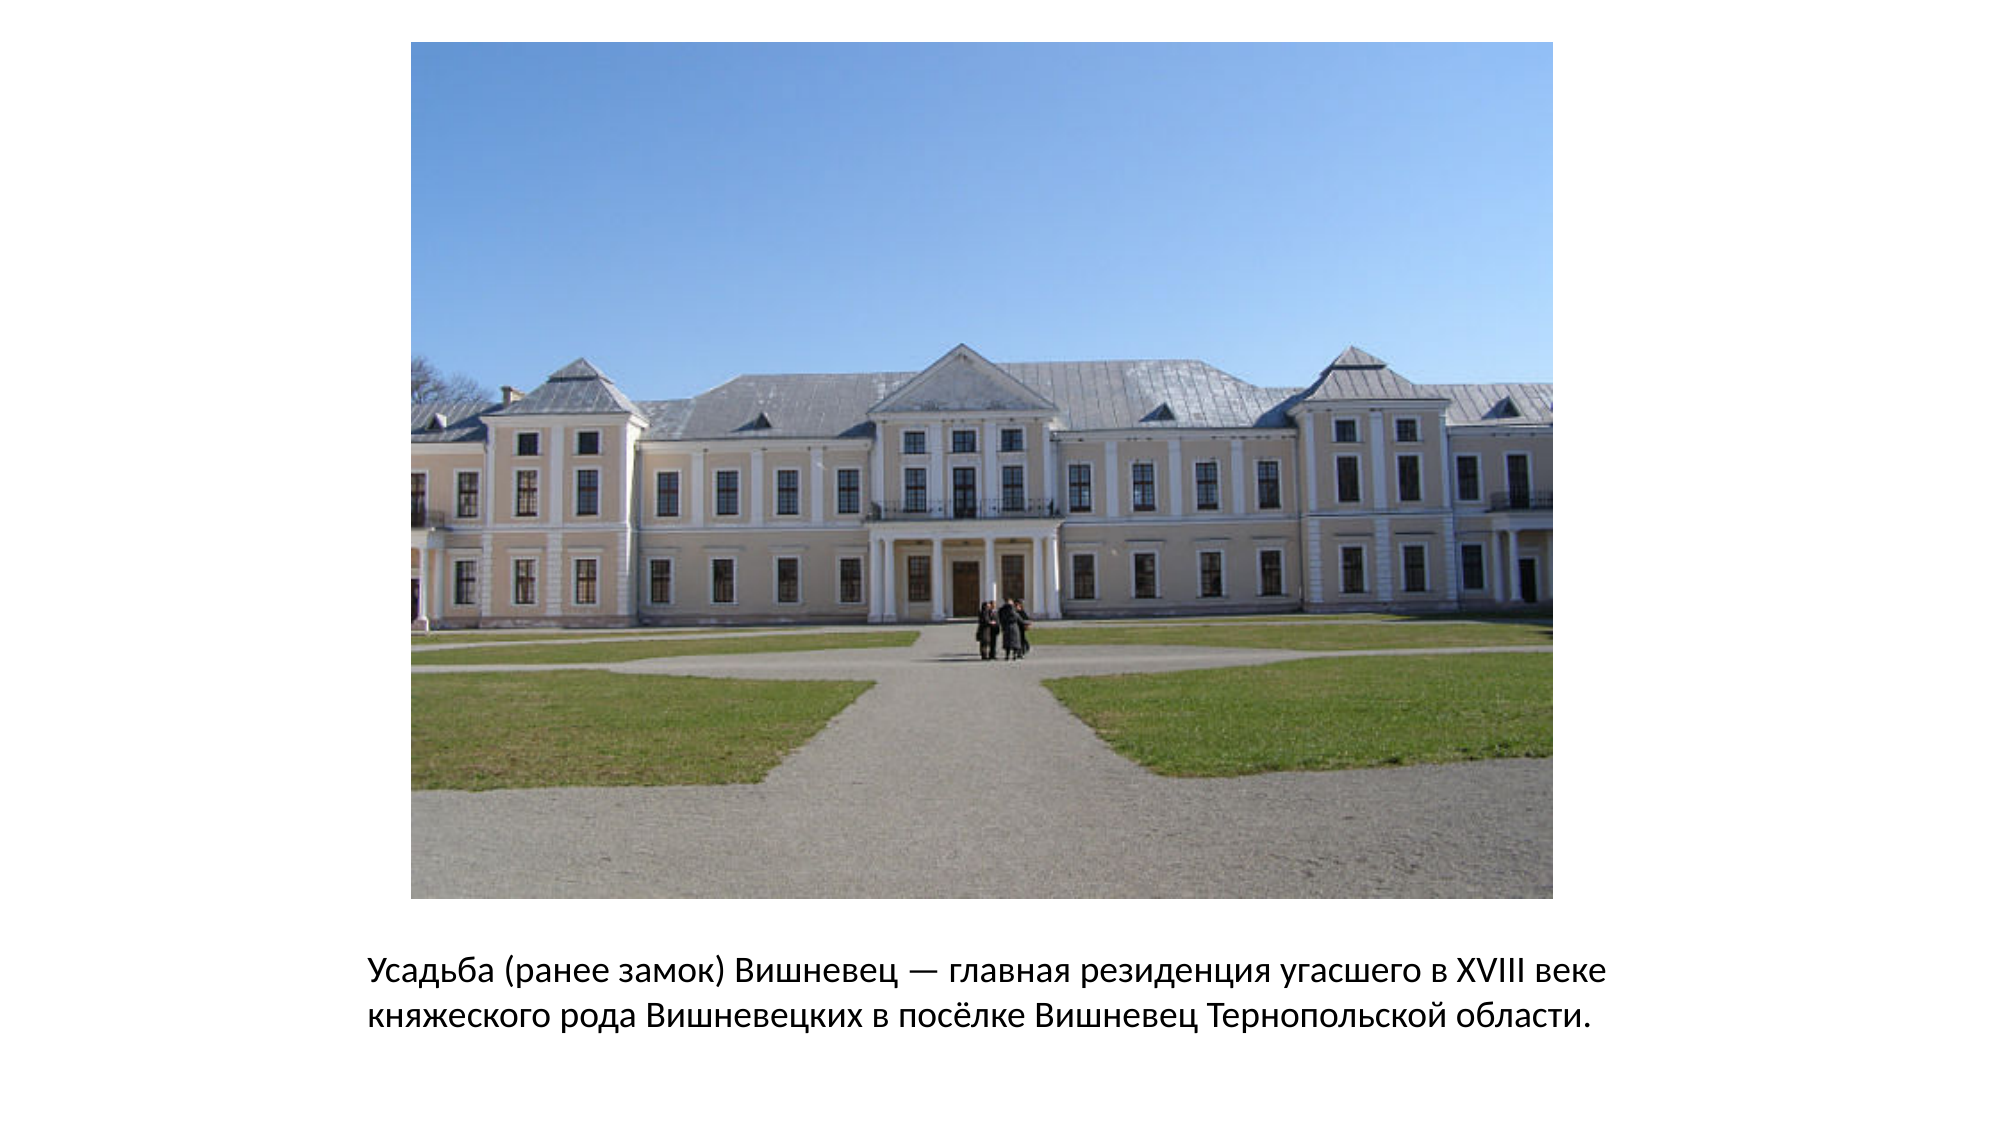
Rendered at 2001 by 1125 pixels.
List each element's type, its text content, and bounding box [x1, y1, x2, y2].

text_box Усадьба (ранее замок) Вишневец — главная резиденция угасшего в XVIII веке княжеского рода Вишневецких в посёлке Вишневец Тернопольской области. [352, 937, 1734, 1043]
picture [410, 42, 1553, 899]
